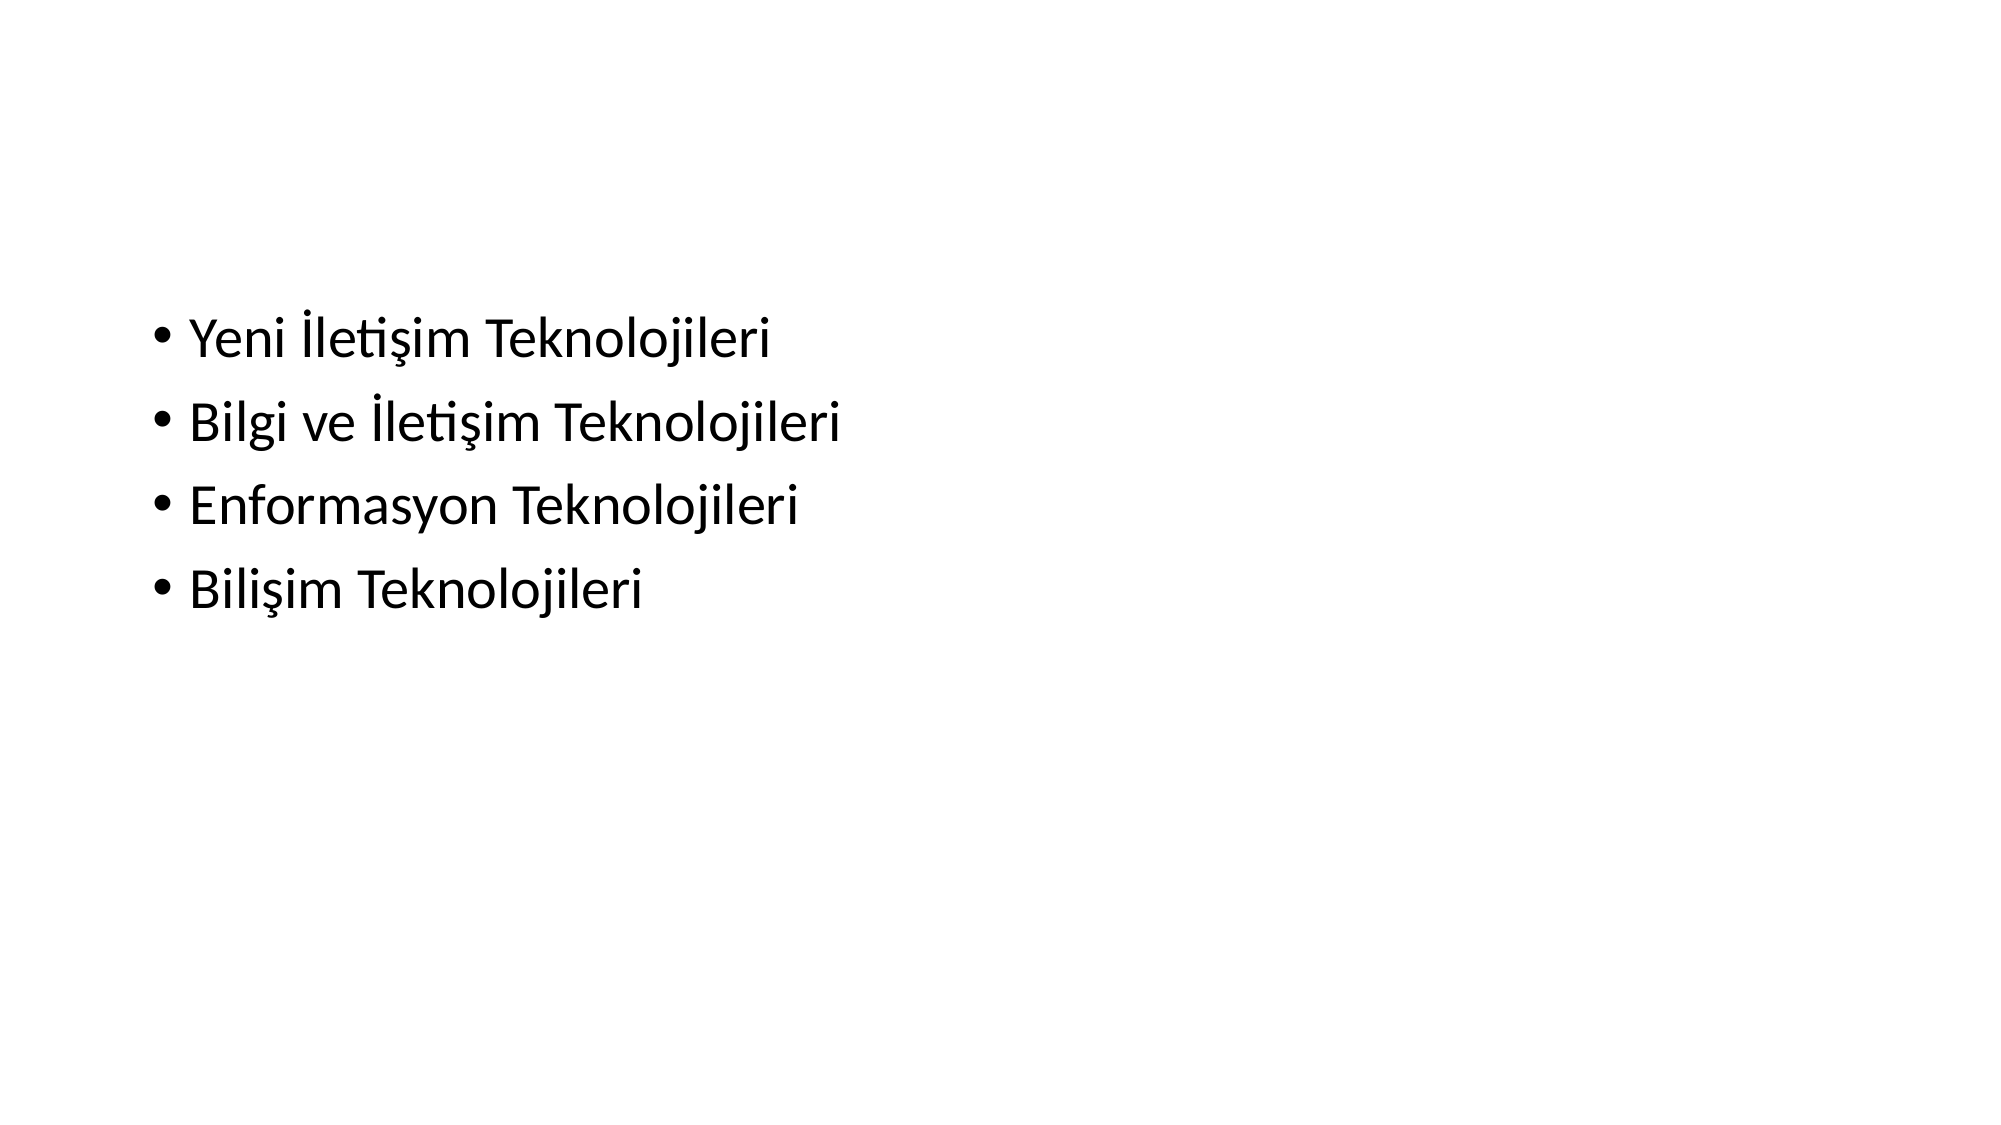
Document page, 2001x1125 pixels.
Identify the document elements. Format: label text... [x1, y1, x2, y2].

list Yeni İletişim Teknolojileri Bilgi ve İletişim Teknolojileri Enformasyon Teknolojileri Bilişim Teknolojileri [137, 299, 1863, 1014]
